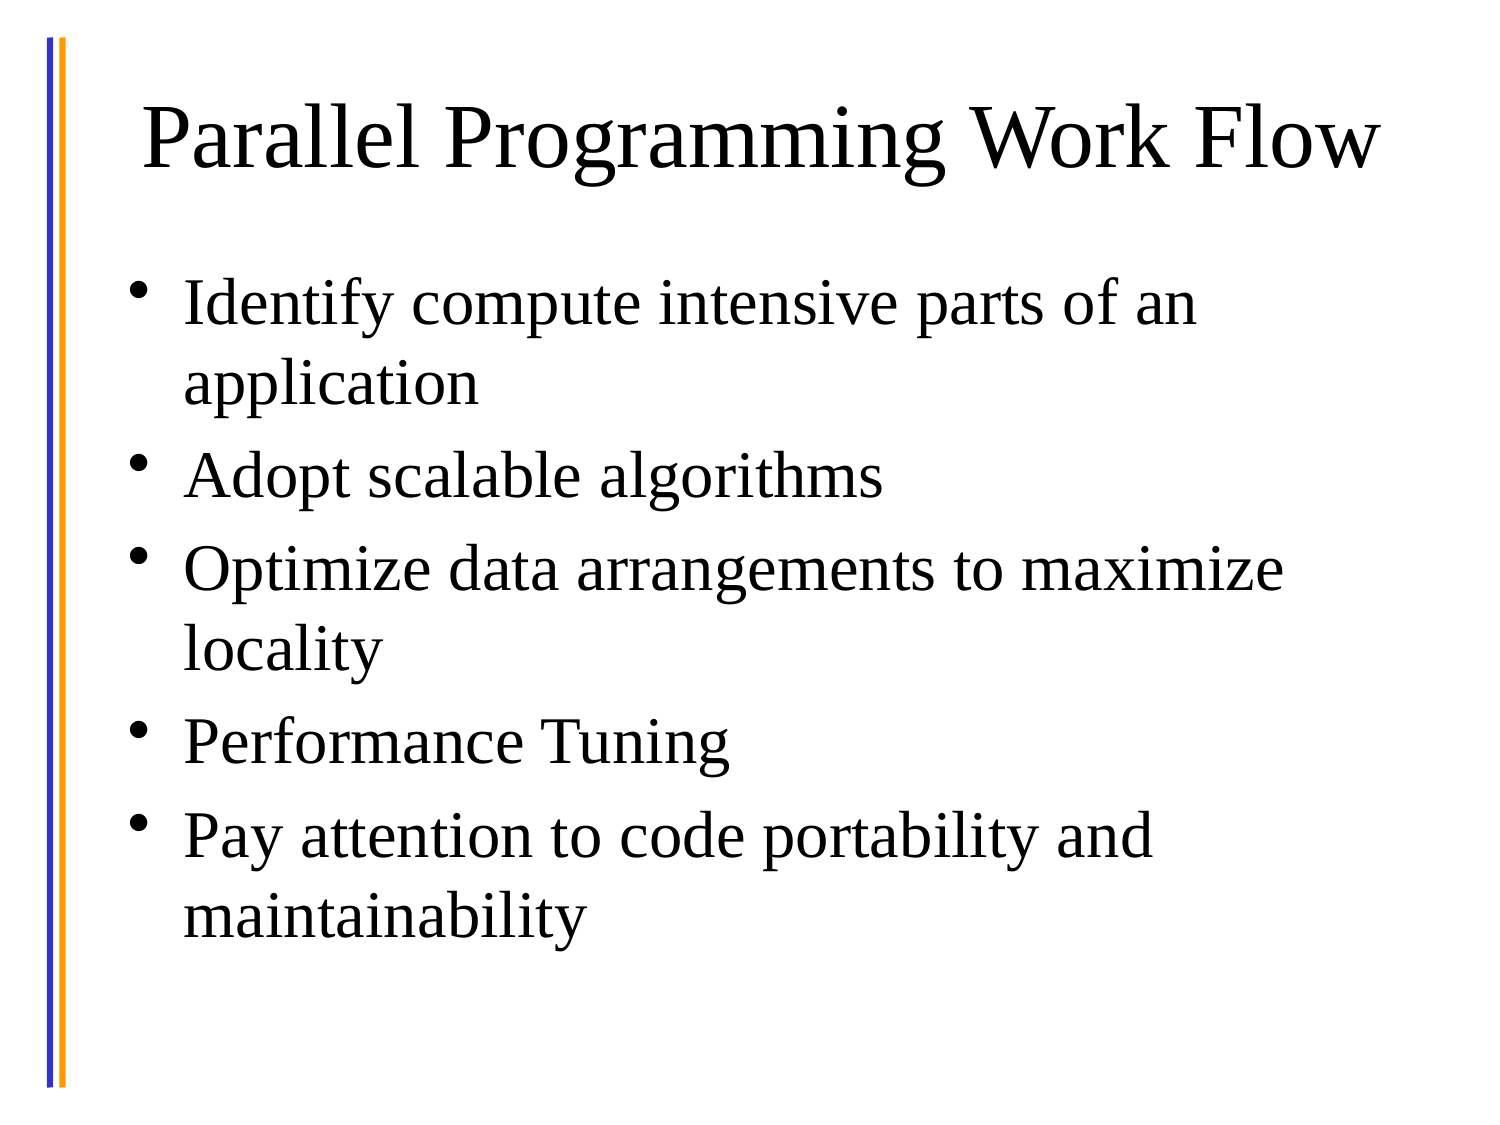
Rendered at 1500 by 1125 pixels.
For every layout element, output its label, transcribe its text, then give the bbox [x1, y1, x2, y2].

list Identify compute intensive parts of an application Adopt scalable algorithms Optimize data arrangements to maximize locality Performance Tuning Pay attention to code portability and maintainability [112, 249, 1413, 1000]
title Parallel Programming Work Flow [112, 37, 1413, 225]
